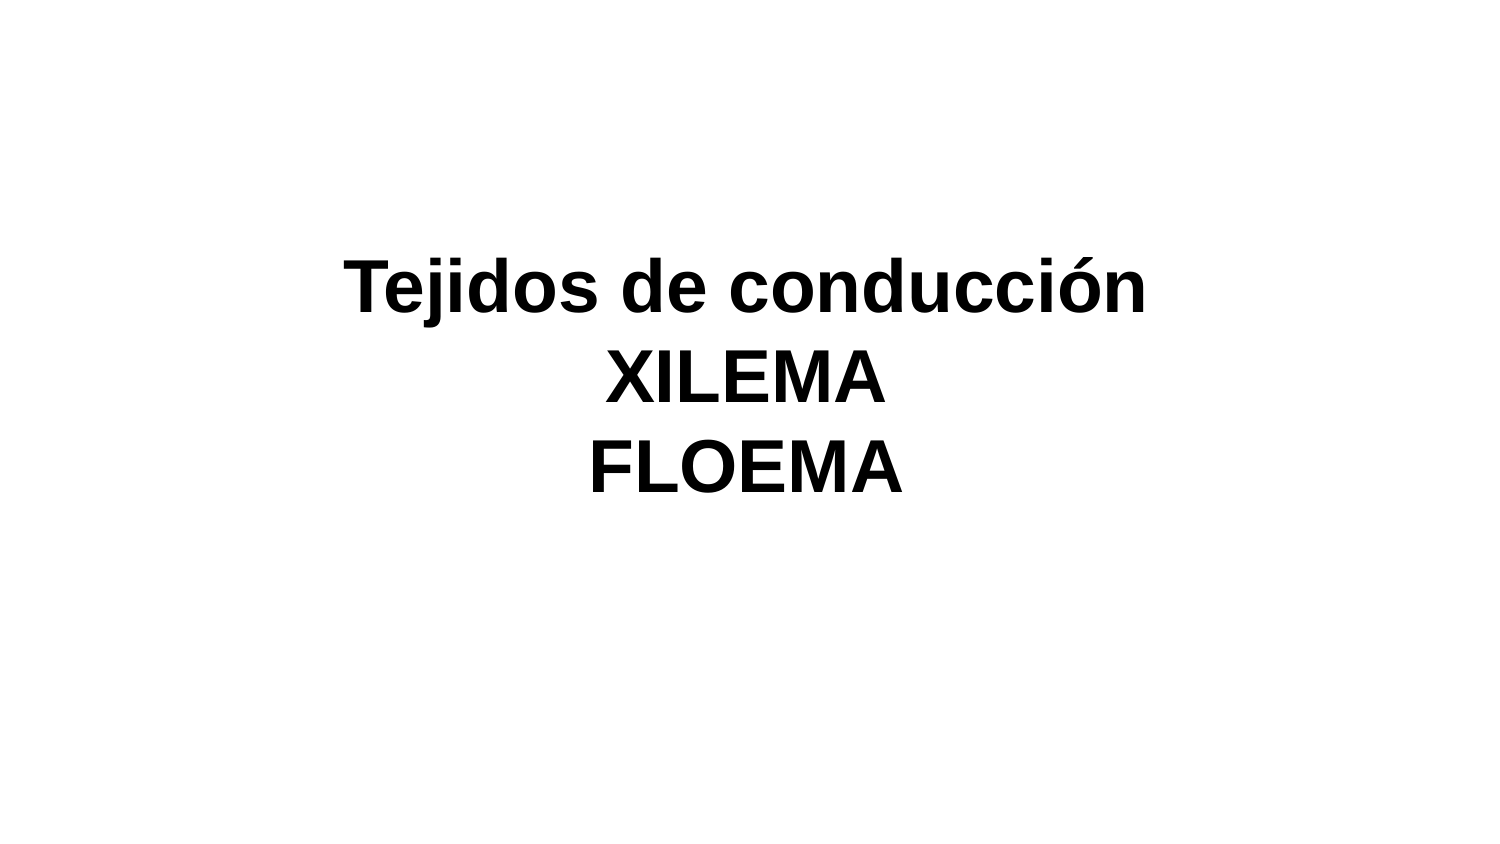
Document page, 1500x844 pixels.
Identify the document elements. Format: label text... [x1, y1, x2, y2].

subtitle Tejidos de conducción XILEMA FLOEMA [47, 222, 1446, 589]
